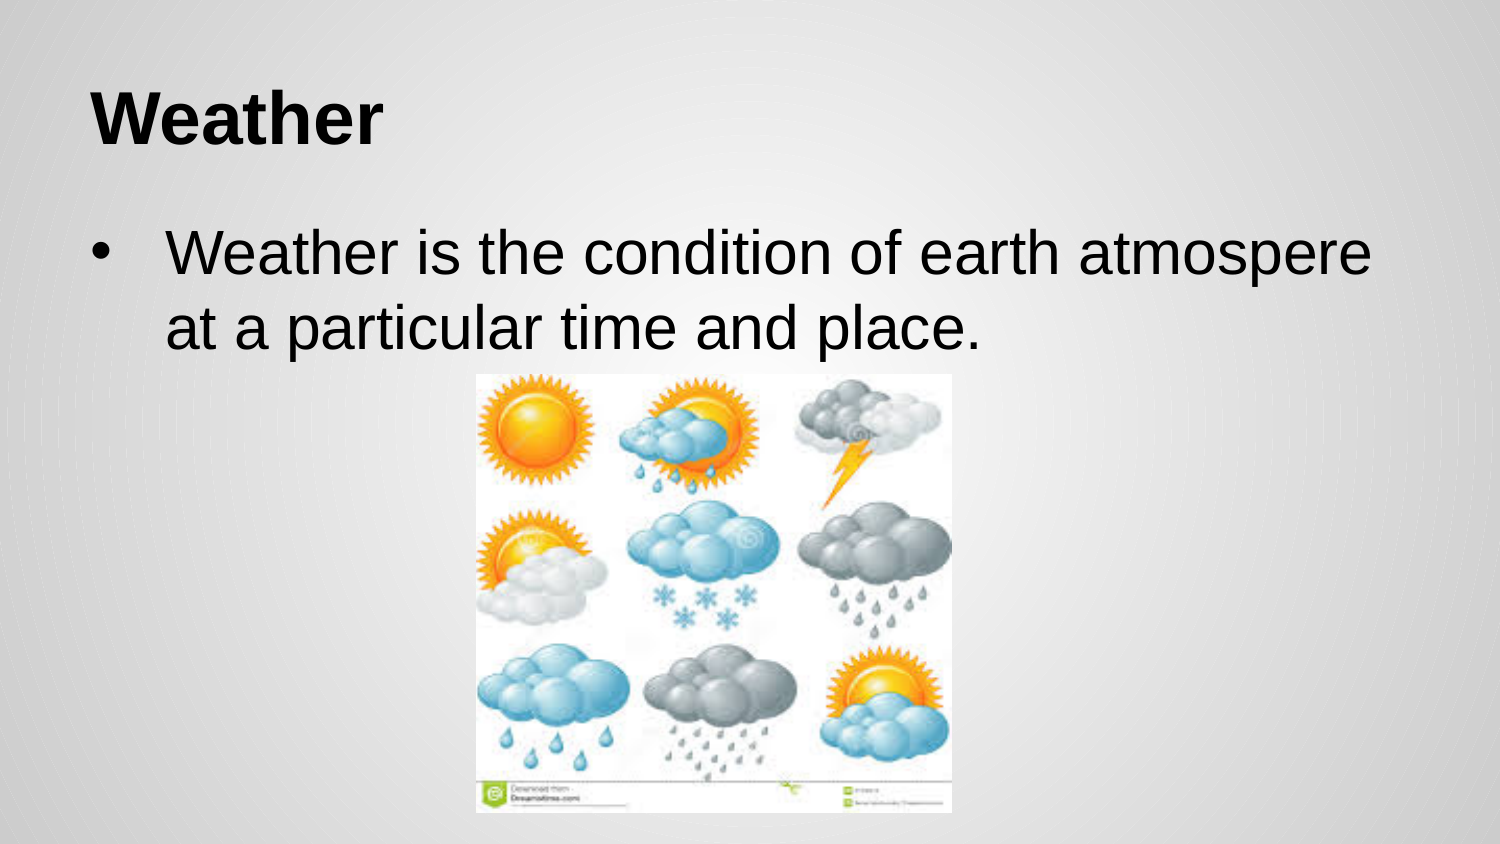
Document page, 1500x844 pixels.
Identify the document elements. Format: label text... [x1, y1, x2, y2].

picture [476, 373, 952, 813]
title Weather [75, 33, 1425, 175]
list Weather is the condition of earth atmospere at a particular time and place. [75, 196, 1425, 808]
